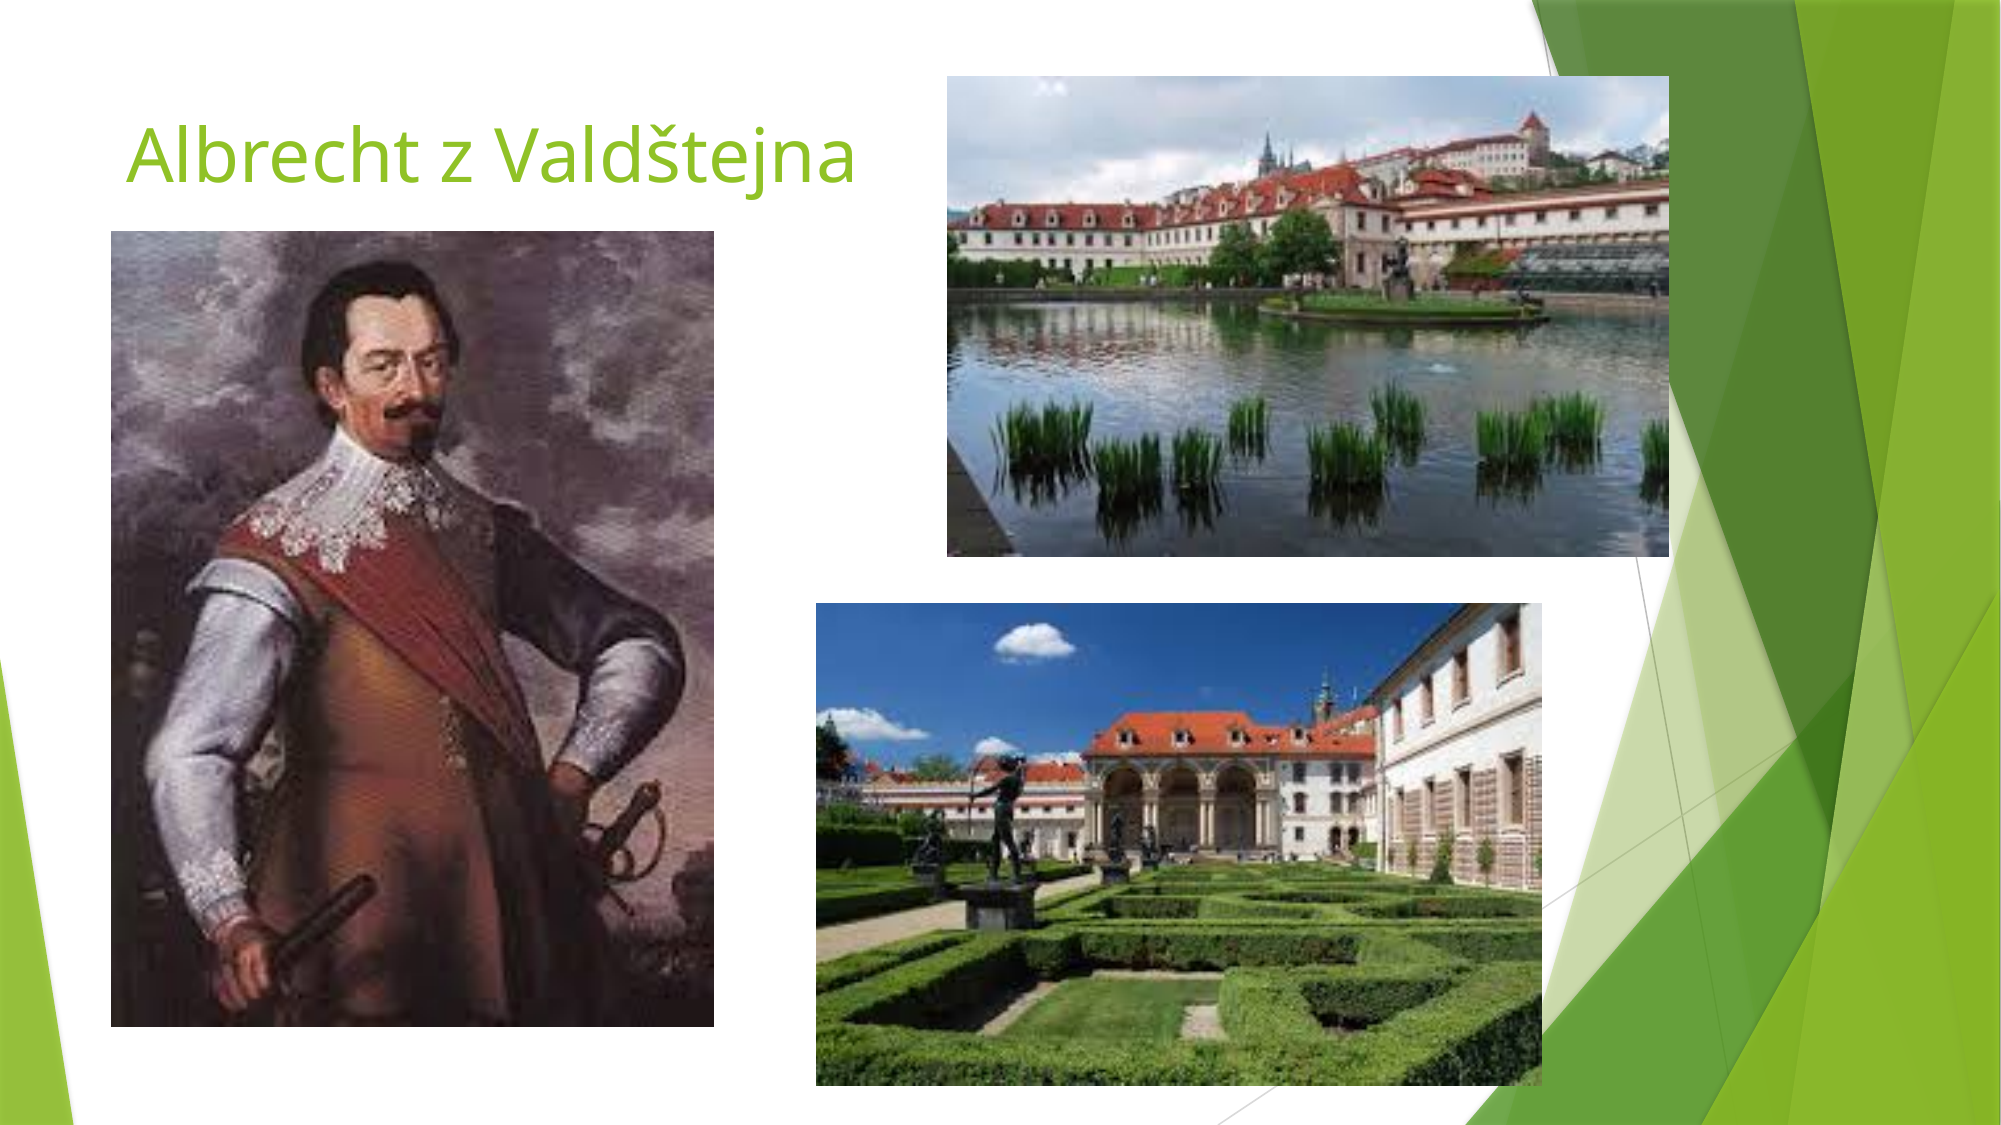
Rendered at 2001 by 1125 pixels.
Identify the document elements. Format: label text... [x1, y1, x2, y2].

picture [110, 231, 715, 1027]
picture [815, 602, 1542, 1087]
picture [947, 76, 1669, 557]
title Albrecht z Valdštejna [111, 99, 942, 317]
